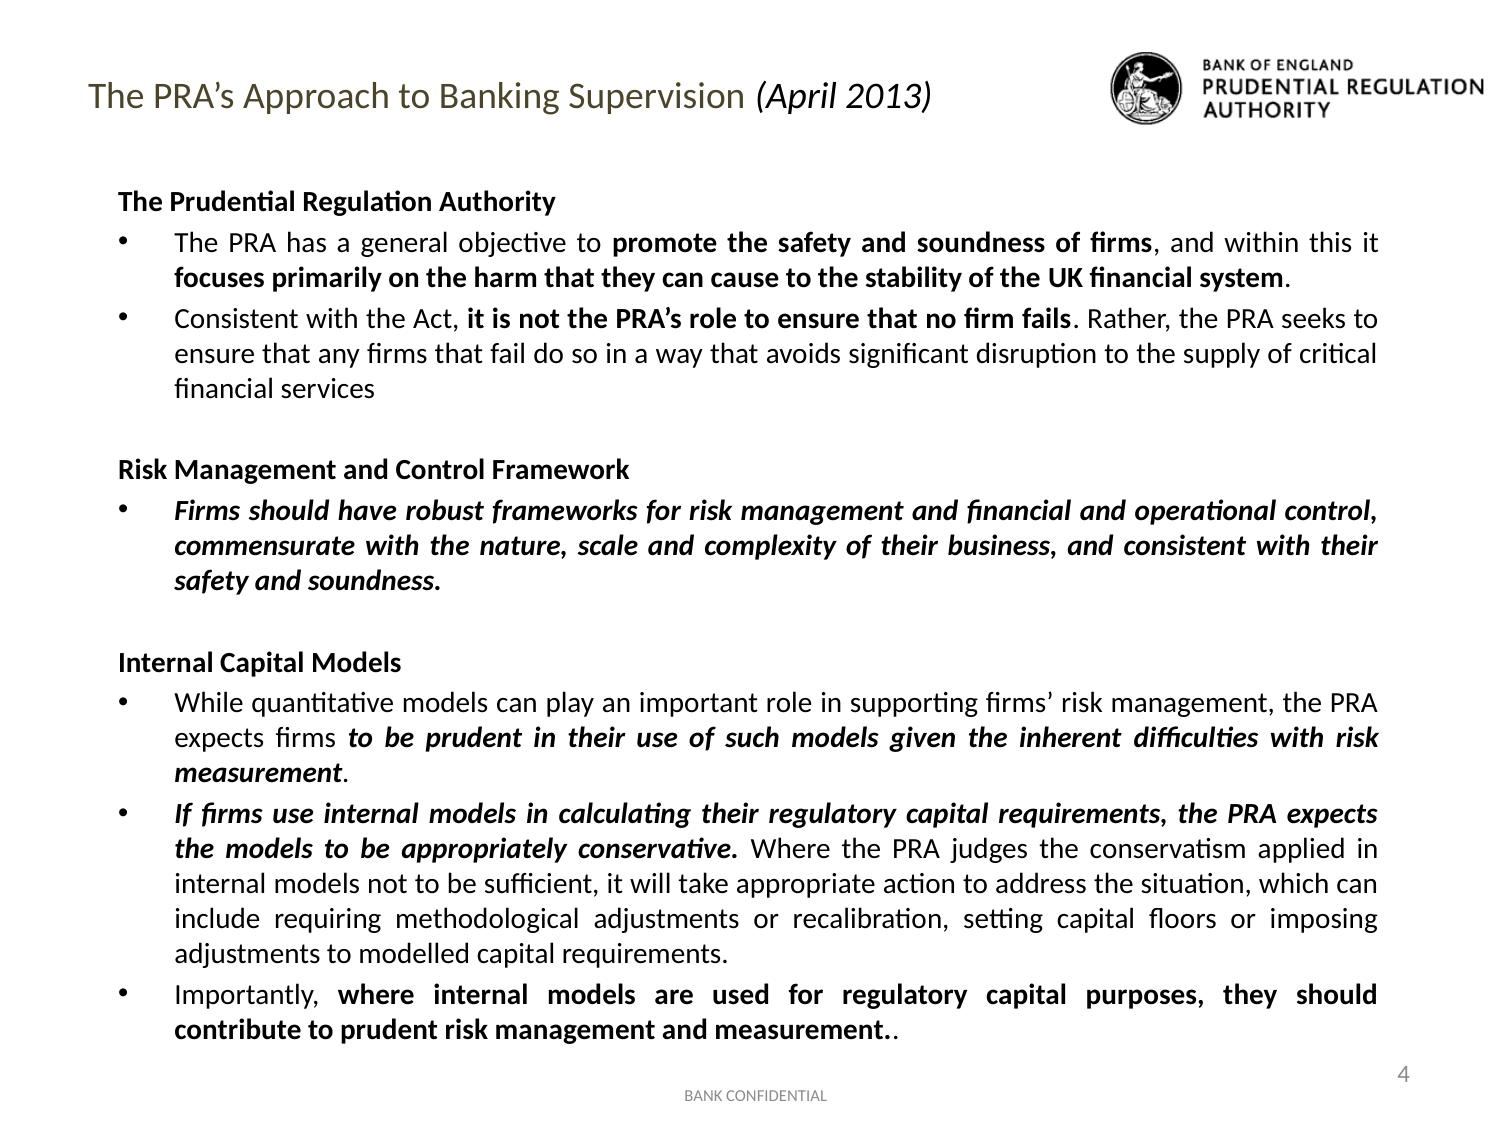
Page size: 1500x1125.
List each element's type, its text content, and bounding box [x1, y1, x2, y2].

title The PRA’s Approach to Banking Supervision (April 2013) [73, 0, 1424, 188]
list The Prudential Regulation Authority The PRA has a general objective to promote the safety and soundness of firms, and within this it focuses primarily on the harm that they can cause to the stability of the UK financial system. Consistent with the Act, it is not the PRA’s role to ensure that no firm fails. Rather, the PRA seeks to ensure that any firms that fail do so in a way that avoids significant disruption to the supply of critical financial services Risk Management and Control Framework Firms should have robust frameworks for risk management and financial and operational control, commensurate with the nature, scale and complexity of their business, and consistent with their safety and soundness. Internal Capital Models While quantitative models can play an important role in supporting firms’ risk management, the PRA expects firms to be prudent in their use of such models given the inherent difficulties with risk measurement. If firms use internal models in calculating their regulatory capital requirements, the PRA expects the models to be appropriately conservative. Where the PRA judges the conservatism applied in internal models not to be sufficient, it will take appropriate action to address the situation, which can include requiring methodological adjustments or recalibration, setting capital floors or imposing adjustments to modelled capital requirements. Importantly, where internal models are used for regulatory capital purposes, they should contribute to prudent risk management and measurement.. [103, 174, 1394, 1038]
footer BANK CONFIDENTIAL [518, 1065, 994, 1125]
text_box [57, 349, 1463, 1062]
picture [1104, 42, 1489, 137]
slide_number 4 [1074, 1042, 1425, 1103]
